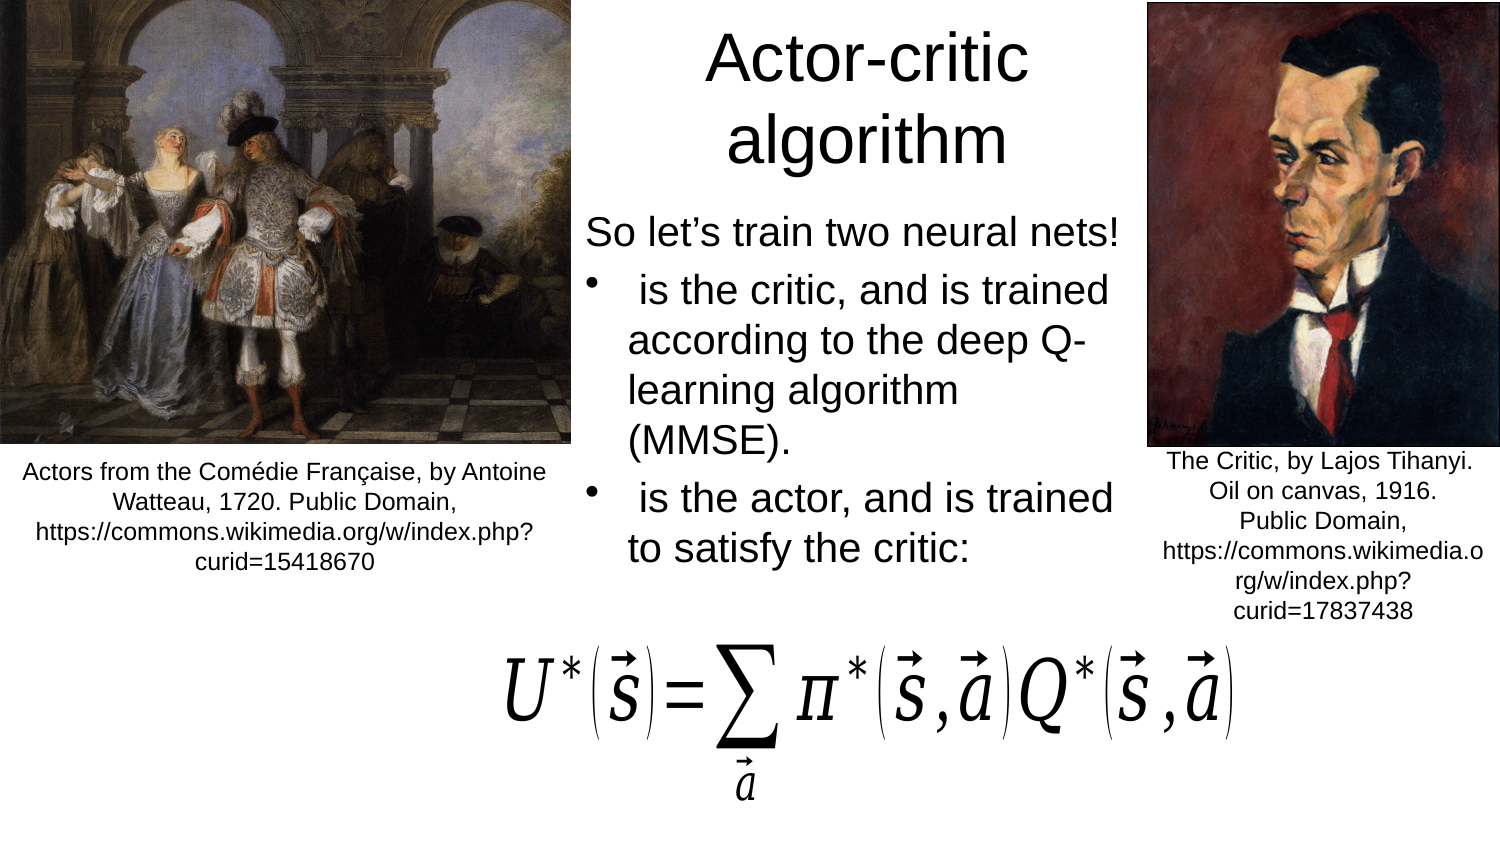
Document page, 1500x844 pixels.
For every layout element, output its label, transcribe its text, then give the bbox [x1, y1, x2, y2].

text_box The Critic, by Lajos Tihanyi. Oil on canvas, 1916. Public Domain, https://commons.wikimedia.org/w/index.php?curid=17837438 [1147, 454, 1500, 632]
text_box Actors from the Comédie Française, by Antoine Watteau, 1720. Public Domain, https://commons.wikimedia.org/w/index.php?curid=15418670 [0, 451, 571, 583]
picture [1147, 2, 1500, 448]
picture [0, 0, 571, 445]
title Actor-critic algorithm [587, 18, 1142, 173]
